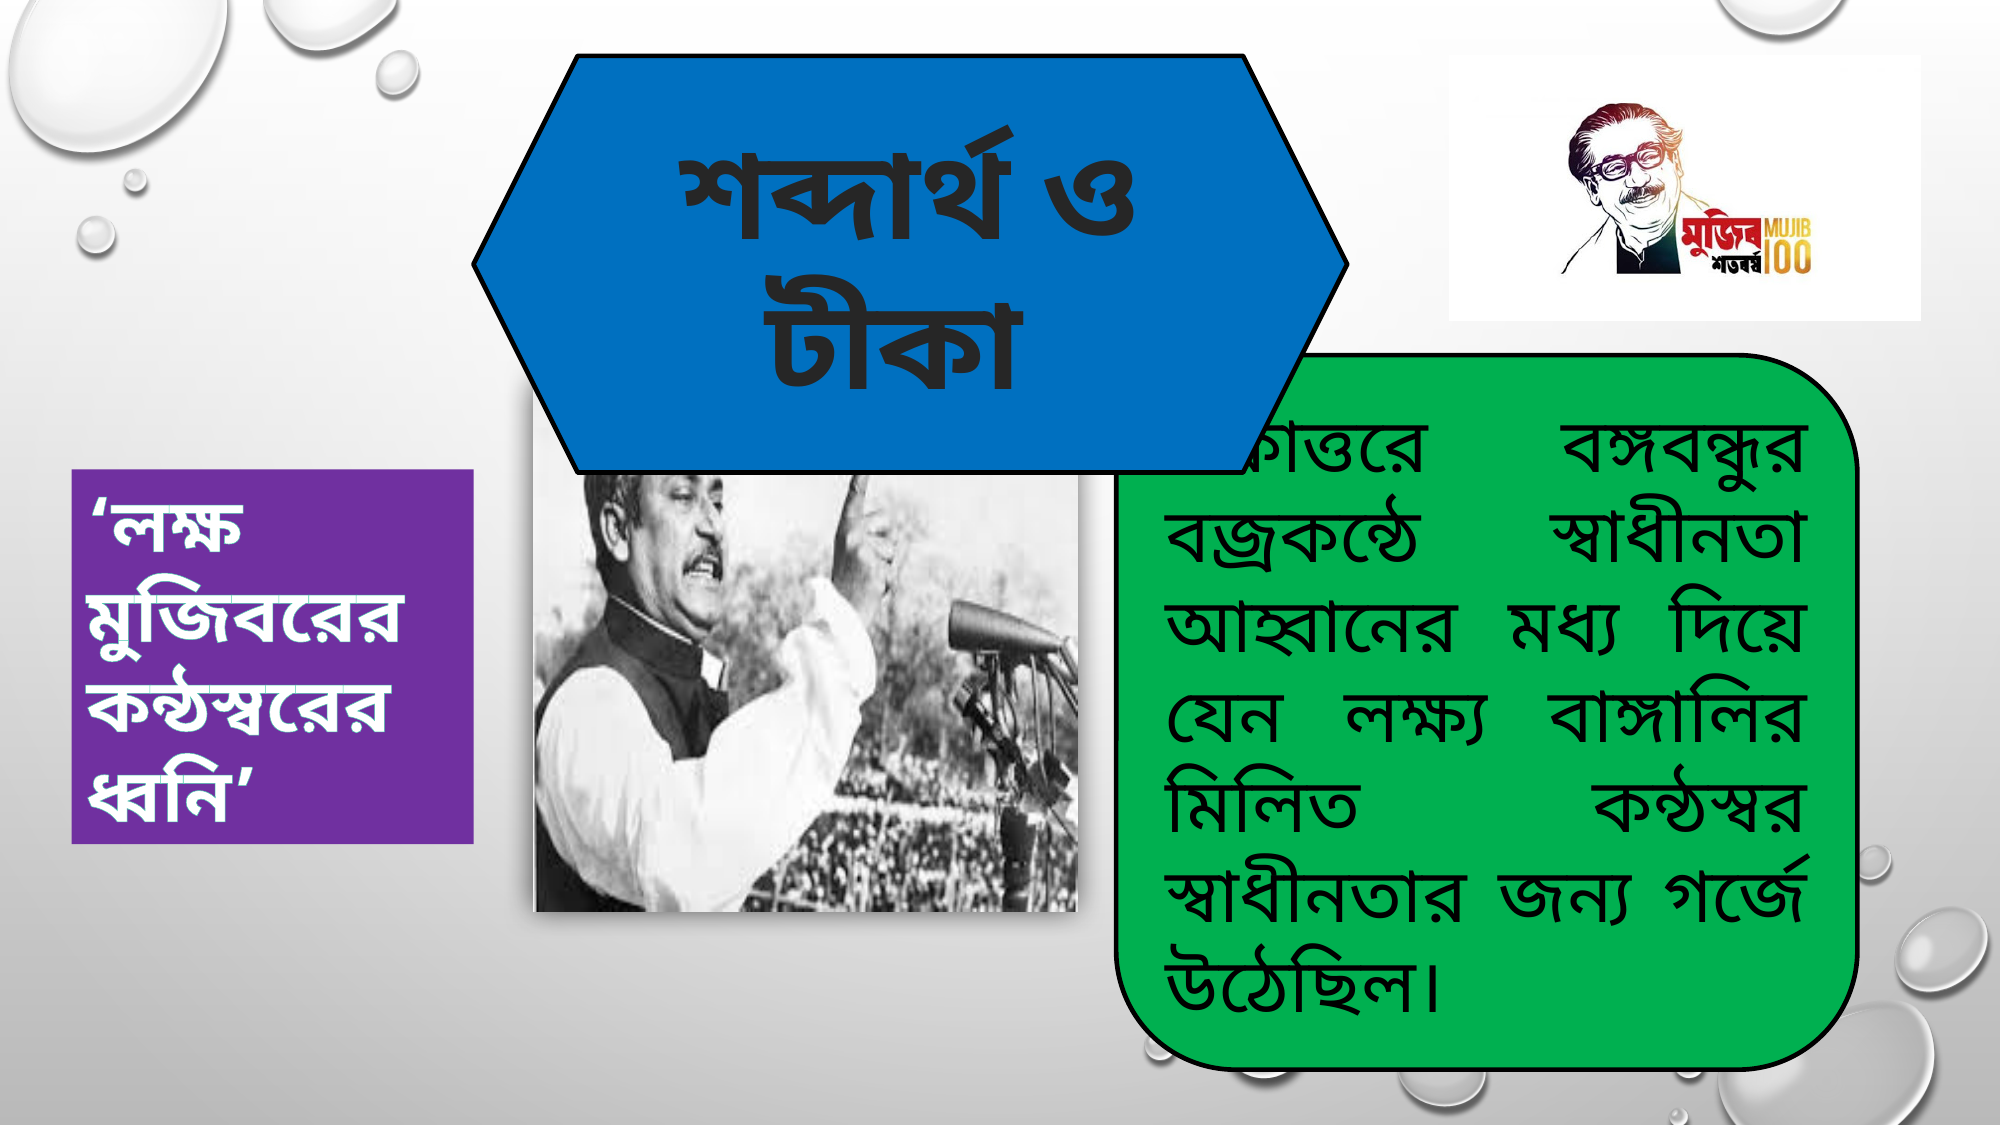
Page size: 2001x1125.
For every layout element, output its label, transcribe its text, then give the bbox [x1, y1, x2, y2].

picture [0, 0, 2000, 1125]
text_box একাত্তরে বঙ্গবন্ধুর বজ্রকন্ঠে স্বাধীনতা আহ্বানের মধ্য দিয়ে যেন লক্ষ্য বাঙ্গালির মিলিত কন্ঠস্বর স্বাধীনতার জন্য গর্জে উঠেছিল। [1116, 355, 1858, 1070]
text_box শব্দার্থ ও টীকা [473, 55, 1348, 473]
text_box ‘লক্ষ মুজিবরের কন্ঠস্বরের ধ্বনি’ [71, 469, 474, 845]
